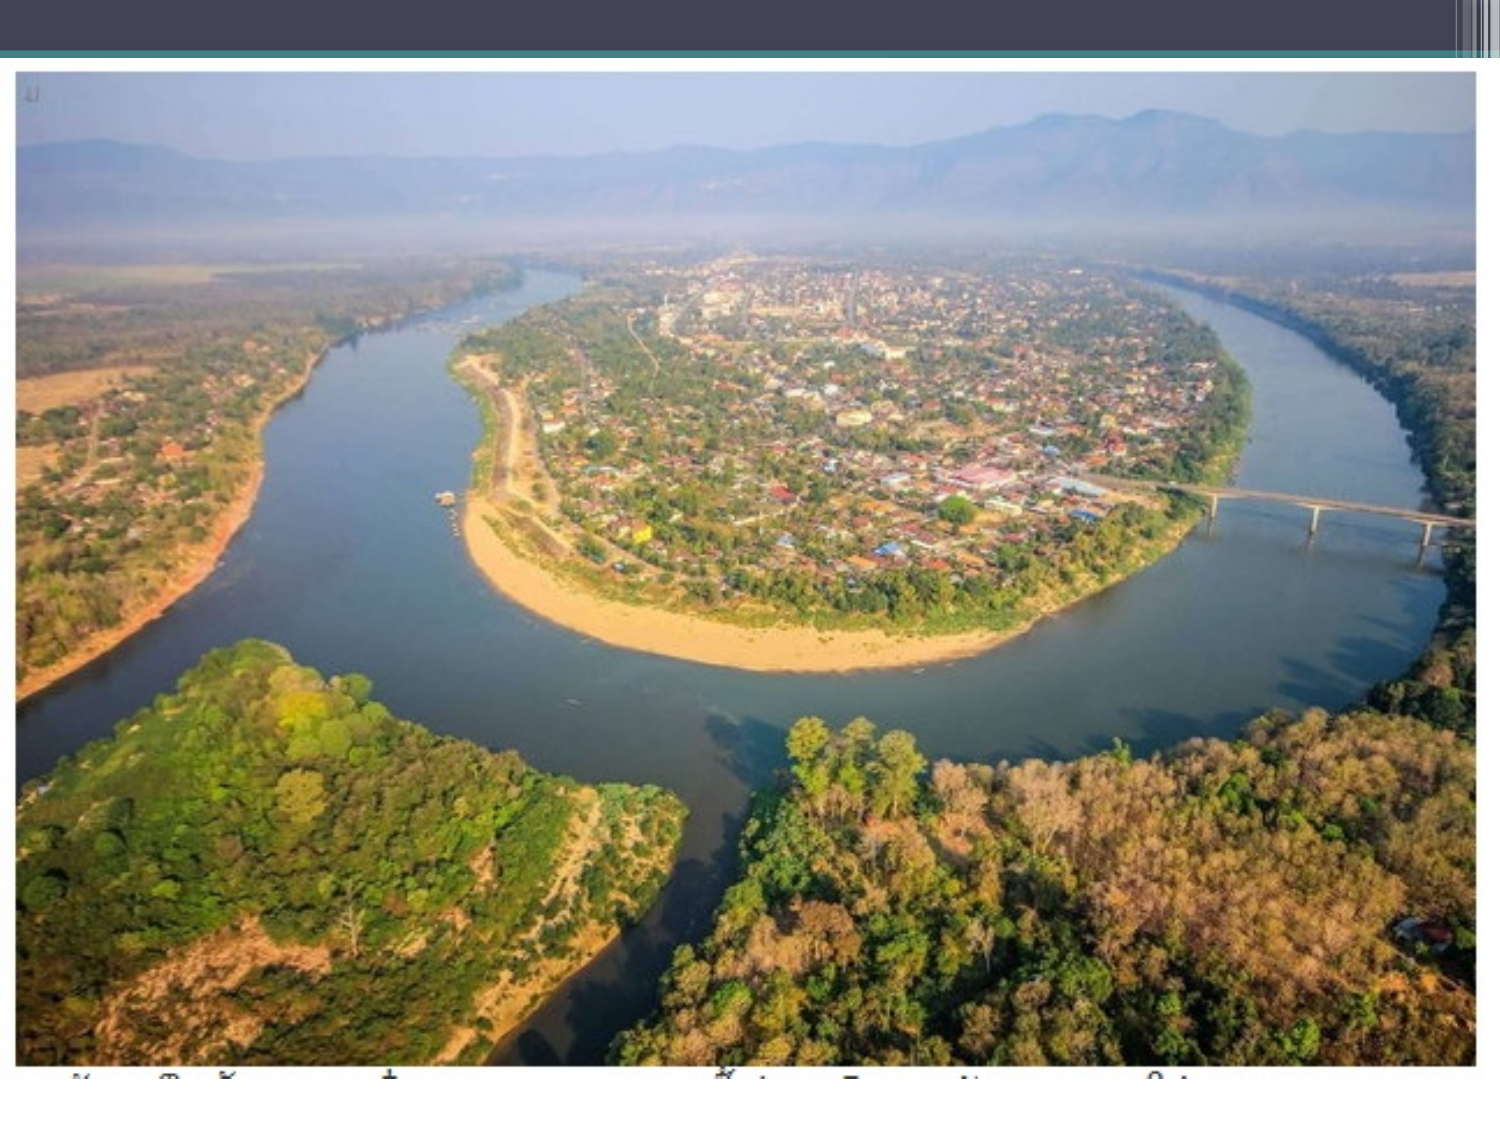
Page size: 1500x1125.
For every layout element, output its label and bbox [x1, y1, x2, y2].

list [0, 58, 1500, 1079]
